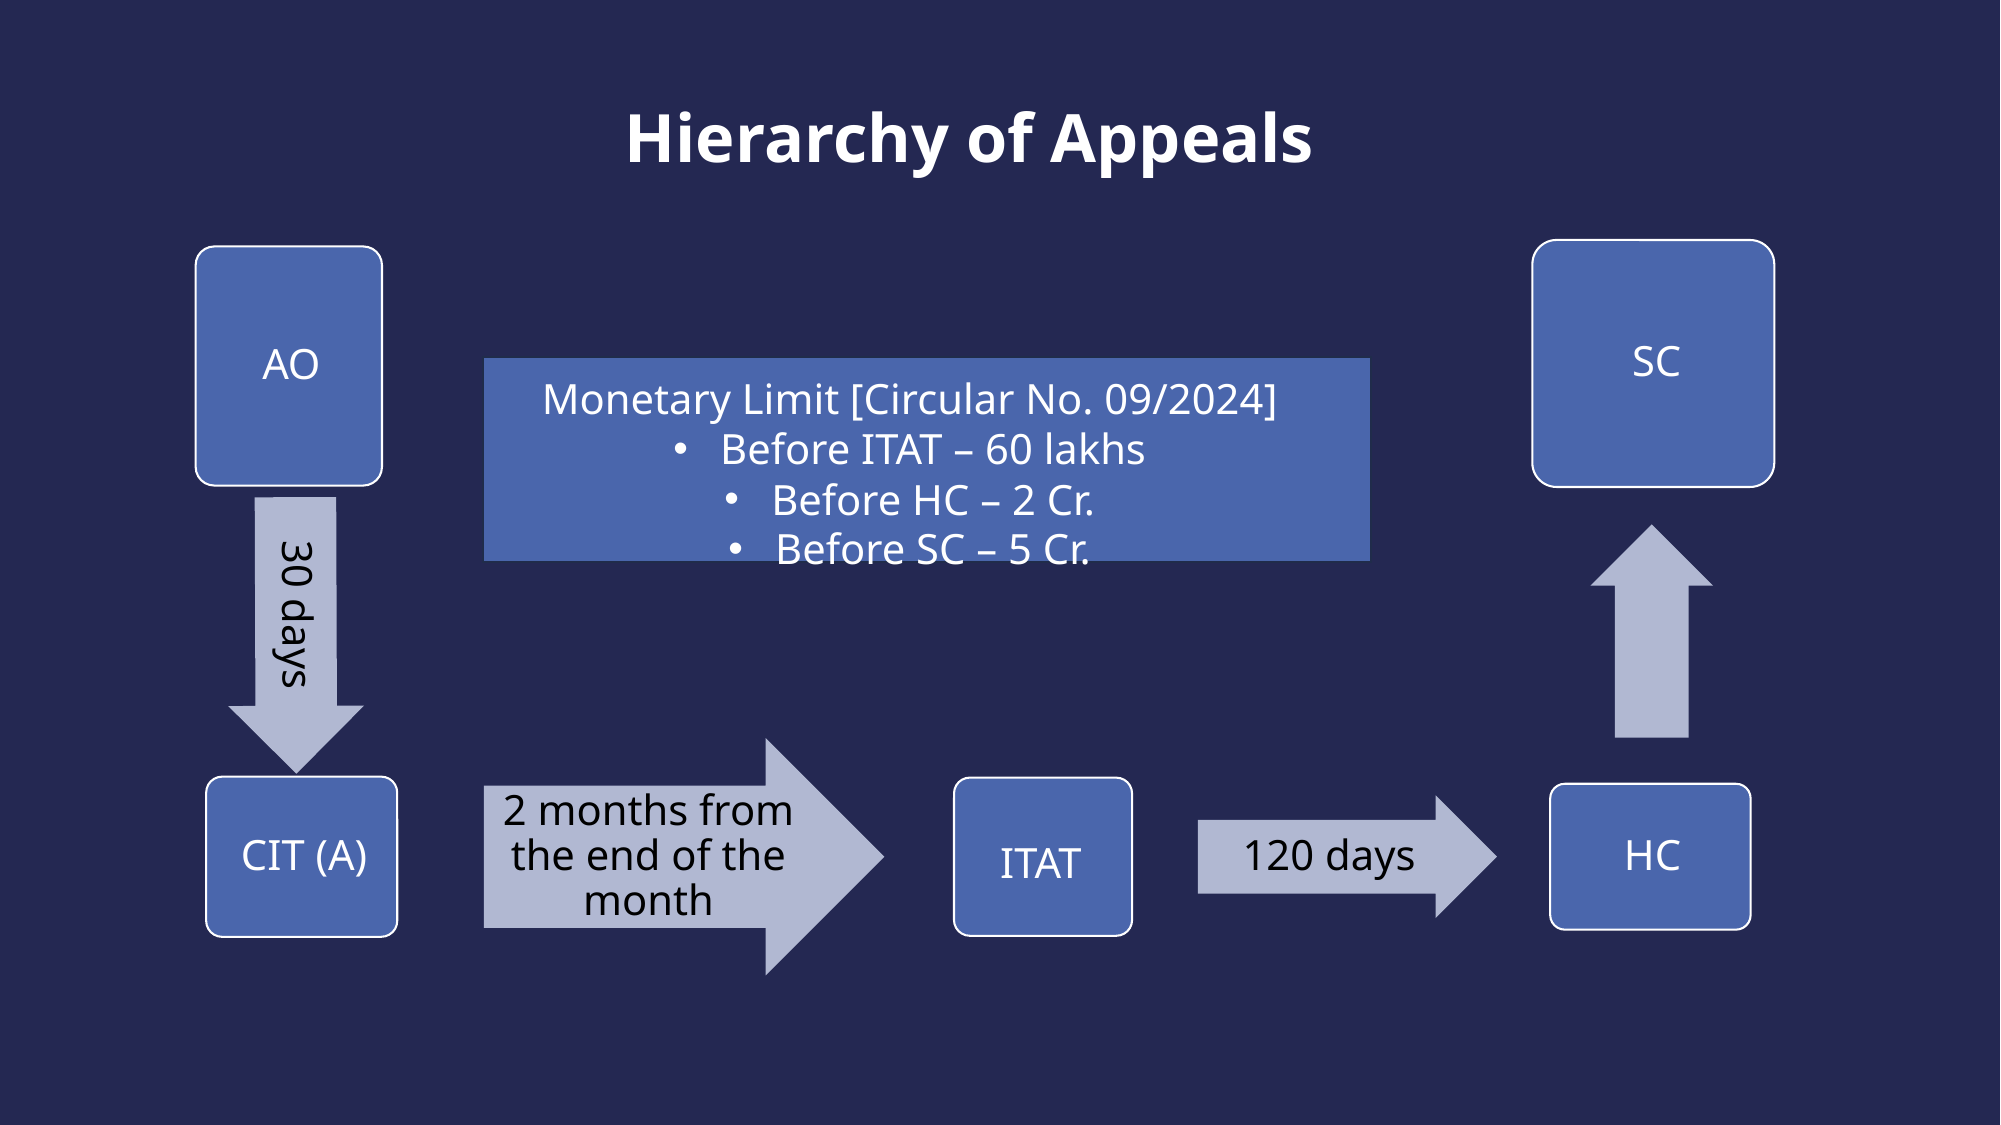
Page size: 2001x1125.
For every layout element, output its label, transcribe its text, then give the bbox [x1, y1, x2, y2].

list Hierarchy of Appeals [193, 97, 1746, 208]
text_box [180, 239, 1971, 1048]
